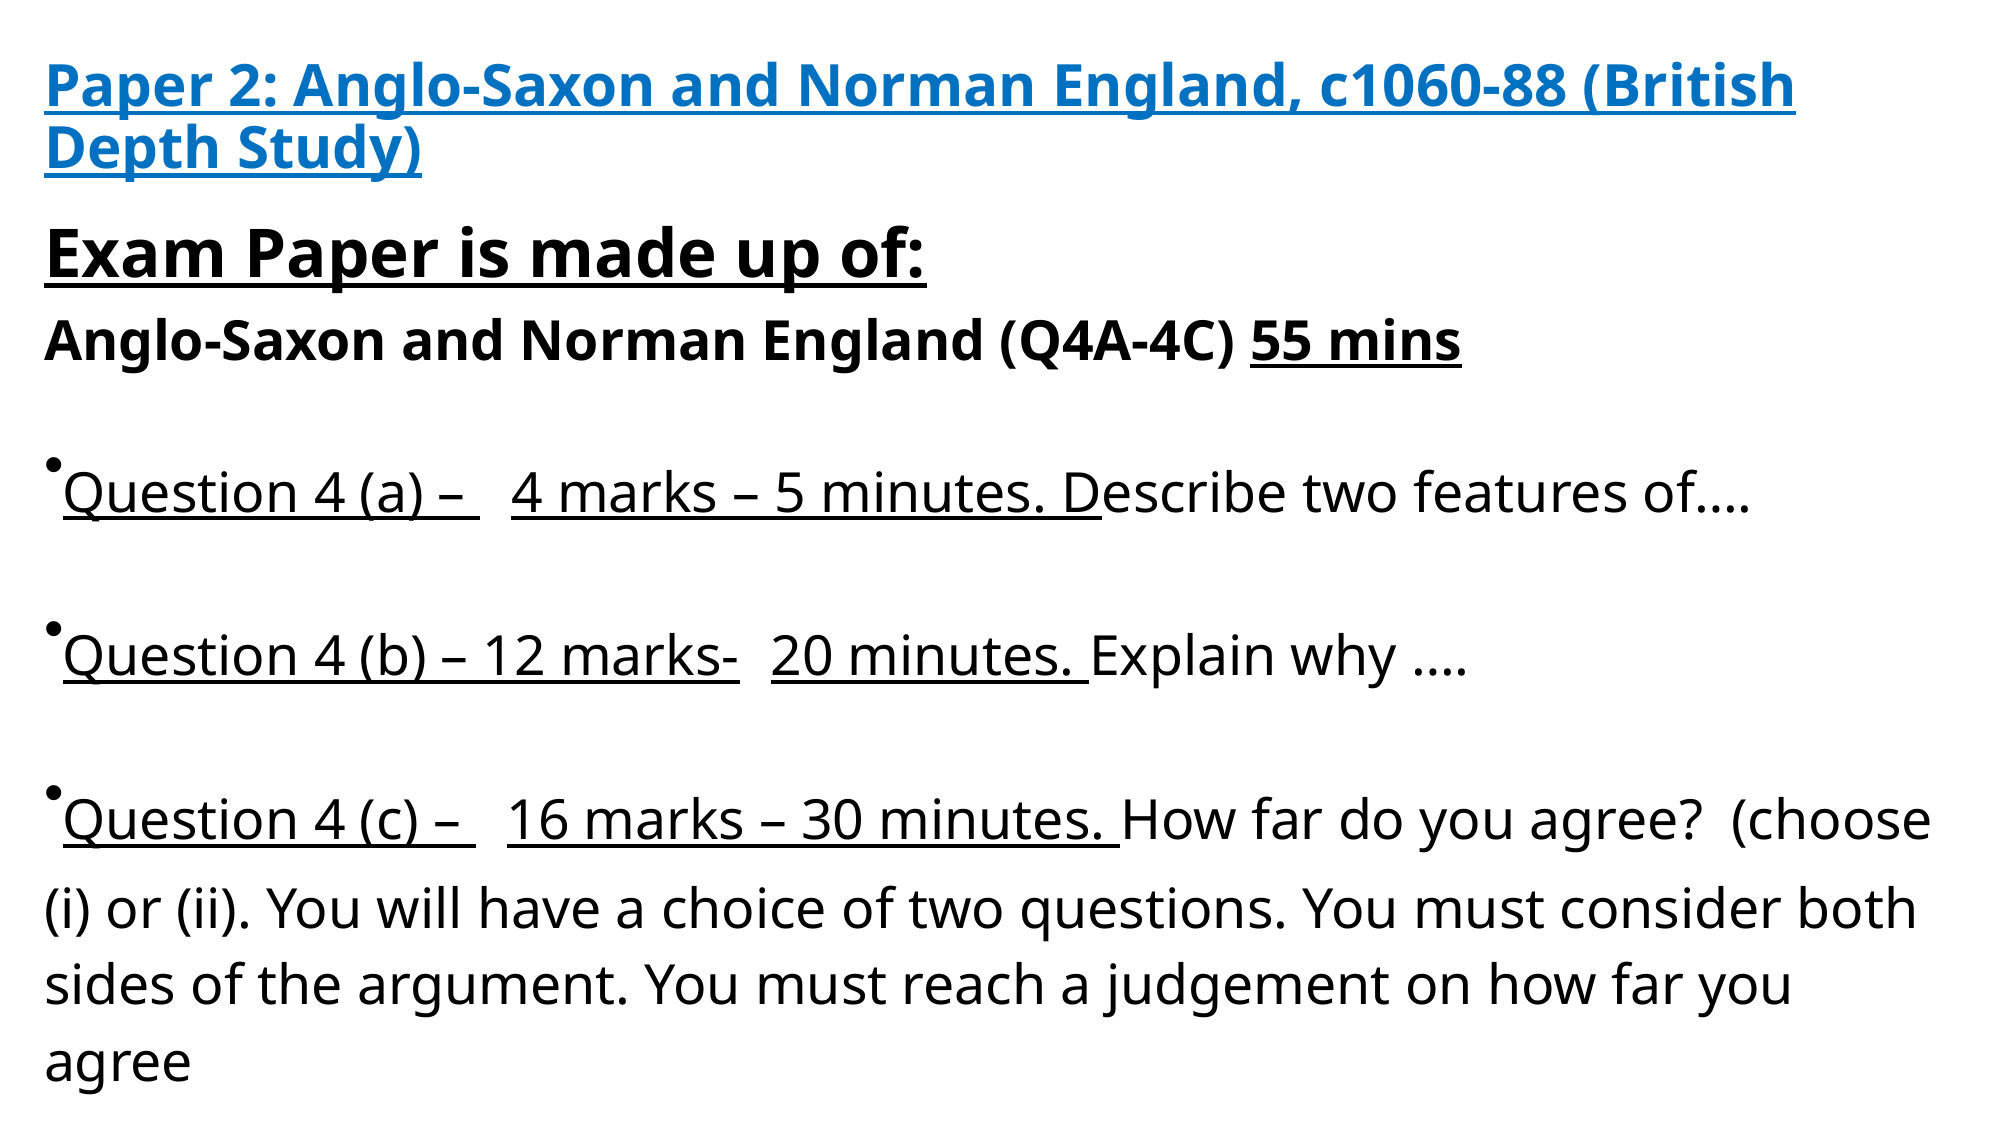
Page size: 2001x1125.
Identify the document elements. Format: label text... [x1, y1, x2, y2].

list Exam Paper is made up of: Anglo-Saxon and Norman England (Q4A-4C) 55 mins Question 4 (a) – 4 marks – 5 minutes. Describe two features of…. Question 4 (b) – 12 marks- 20 minutes. Explain why …. Question 4 (c) – 16 marks – 30 minutes. How far do you agree? (choose (i) or (ii). You will have a choice of two questions. You must consider both sides of the argument. You must reach a judgement on how far you agree [29, 212, 1954, 1100]
title Paper 2: Anglo-Saxon and Norman England, c1060-88 (British Depth Study) [29, 24, 1954, 212]
